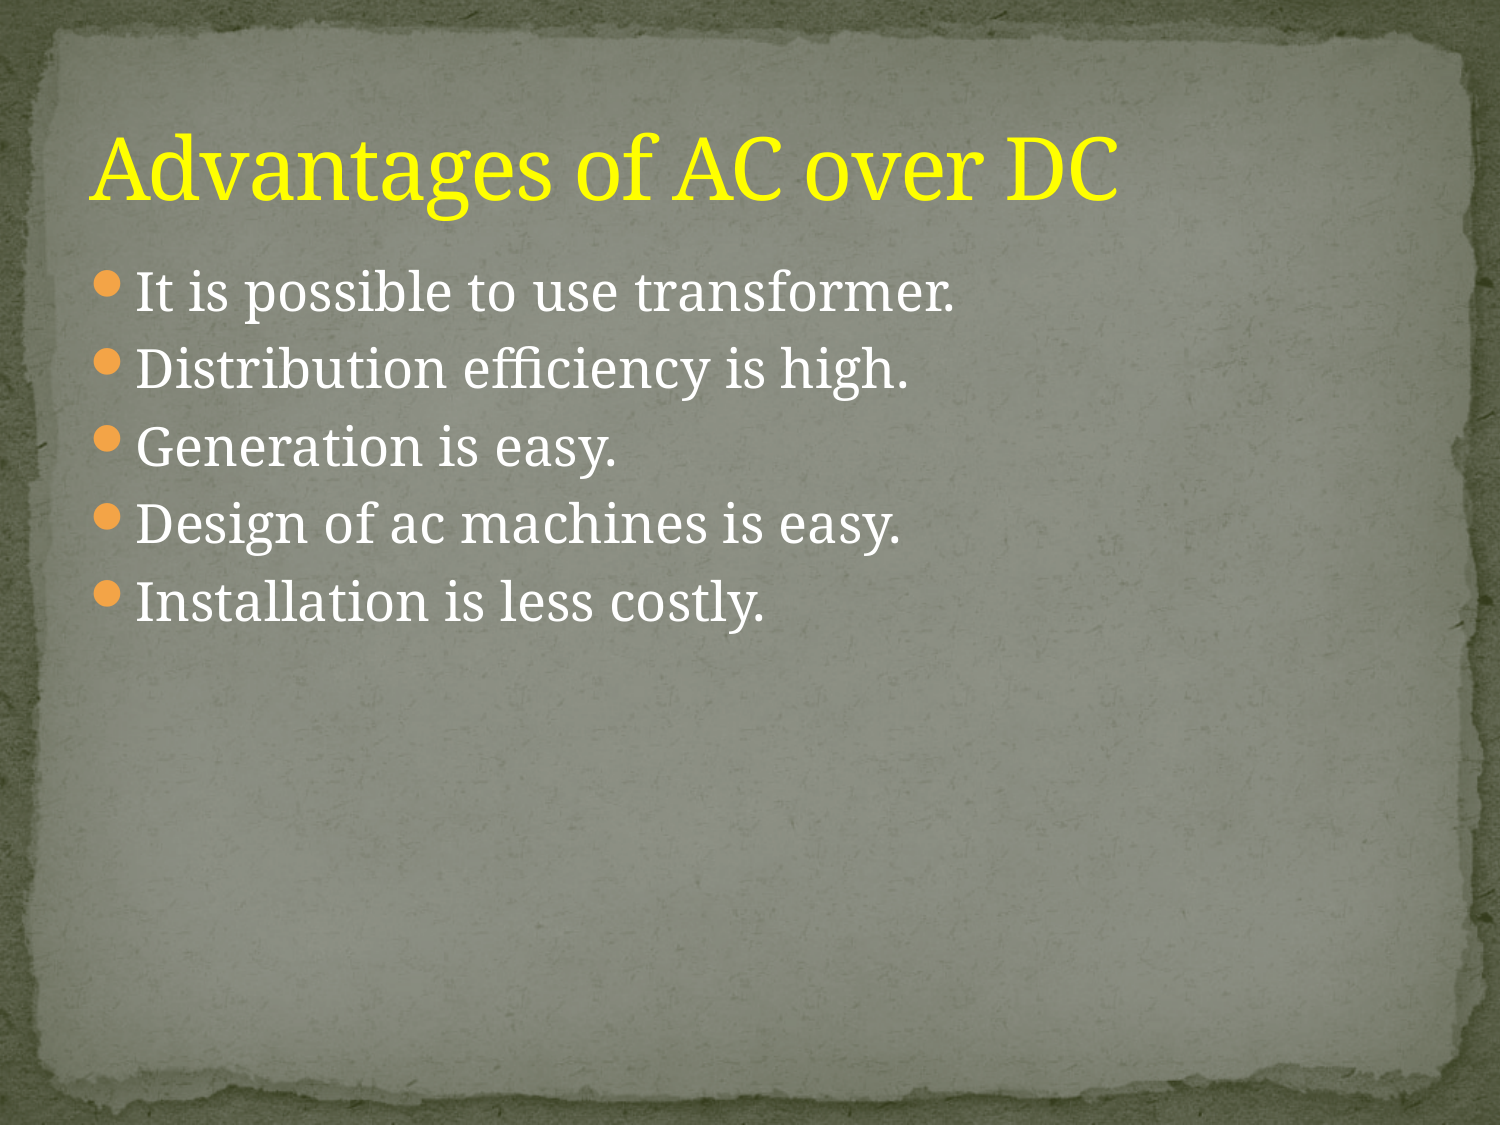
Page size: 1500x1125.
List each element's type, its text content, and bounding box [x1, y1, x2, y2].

title Advantages of AC over DC [74, 24, 1425, 225]
list It is possible to use transformer. Distribution efficiency is high. Generation is easy. Design of ac machines is easy. Installation is less costly. [75, 249, 1425, 1000]
